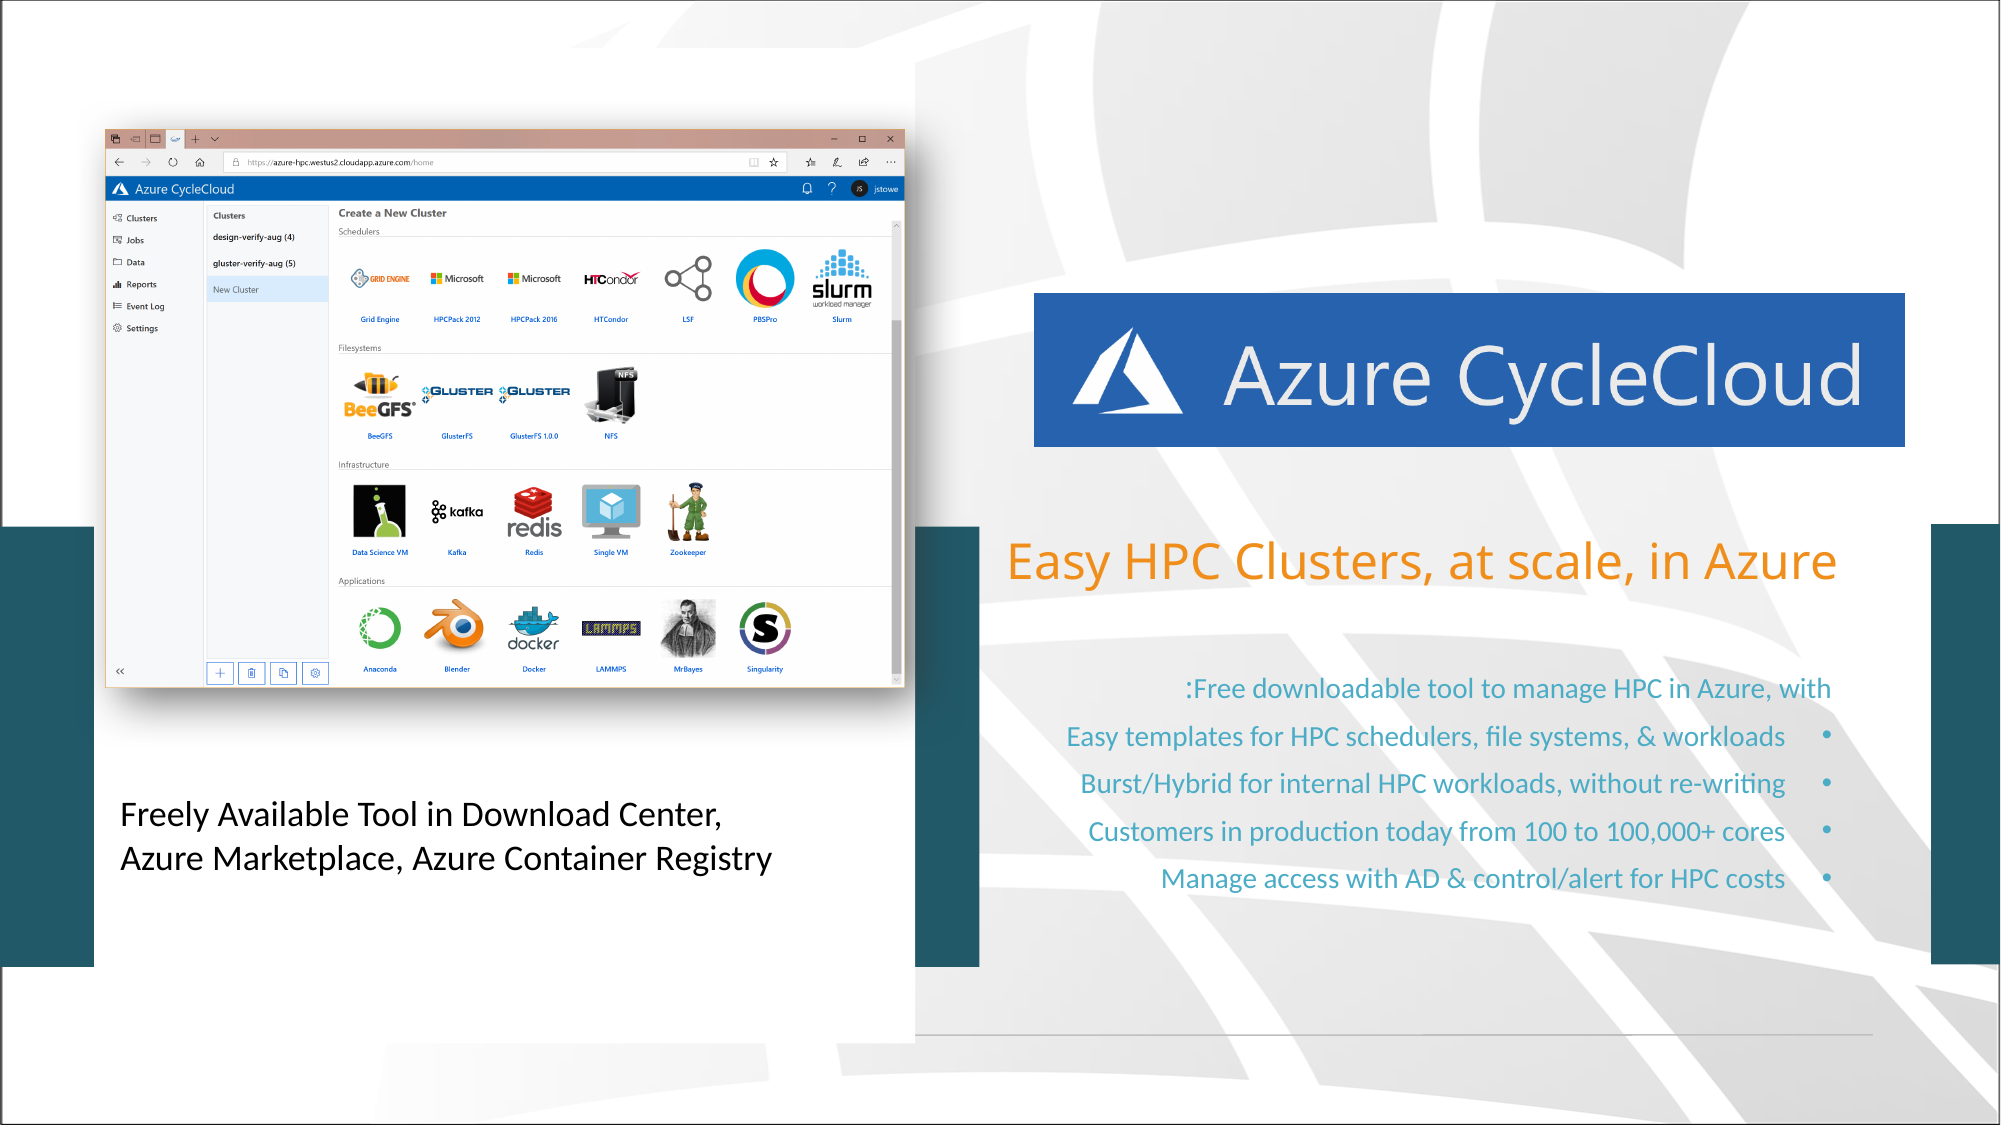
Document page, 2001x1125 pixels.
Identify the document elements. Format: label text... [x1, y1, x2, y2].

list Free downloadable tool to manage HPC in Azure, with: Easy templates for HPC schedulers, file systems, & workloads Burst/Hybrid for internal HPC workloads, without re-writing Customers in production today from 100 to 100,000+ cores Manage access with AD & control/alert for HPC costs [1006, 614, 1847, 937]
text_box Freely Available Tool in Download Center, Azure Marketplace, Azure Container Registry [105, 783, 905, 885]
picture [105, 129, 906, 689]
picture [0, 0, 2001, 1125]
title Easy HPC Clusters, at scale, in Azure [1006, 526, 1862, 598]
